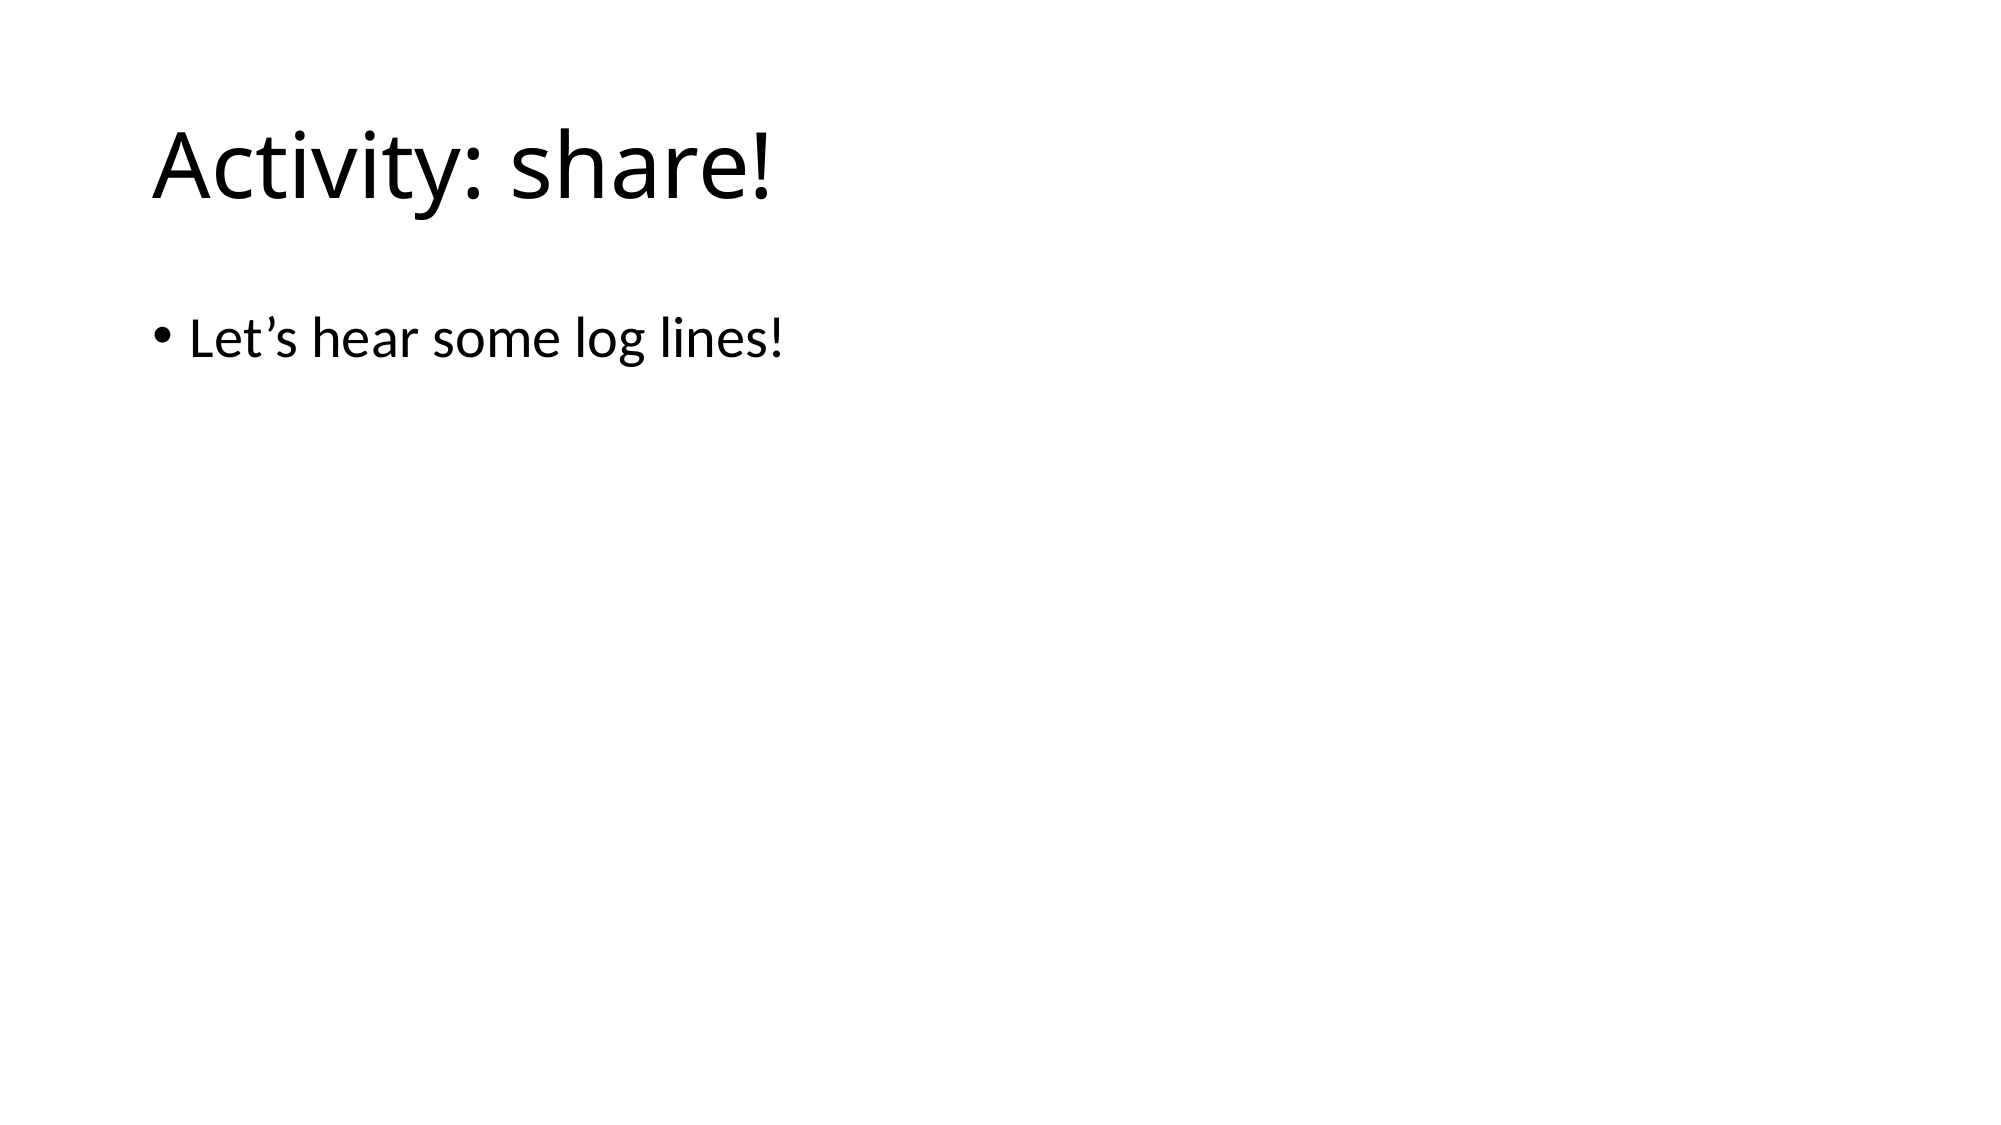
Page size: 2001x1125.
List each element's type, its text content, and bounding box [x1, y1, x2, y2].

list Let’s hear some log lines! [137, 299, 1863, 1014]
title Activity: share! [137, 59, 1863, 278]
